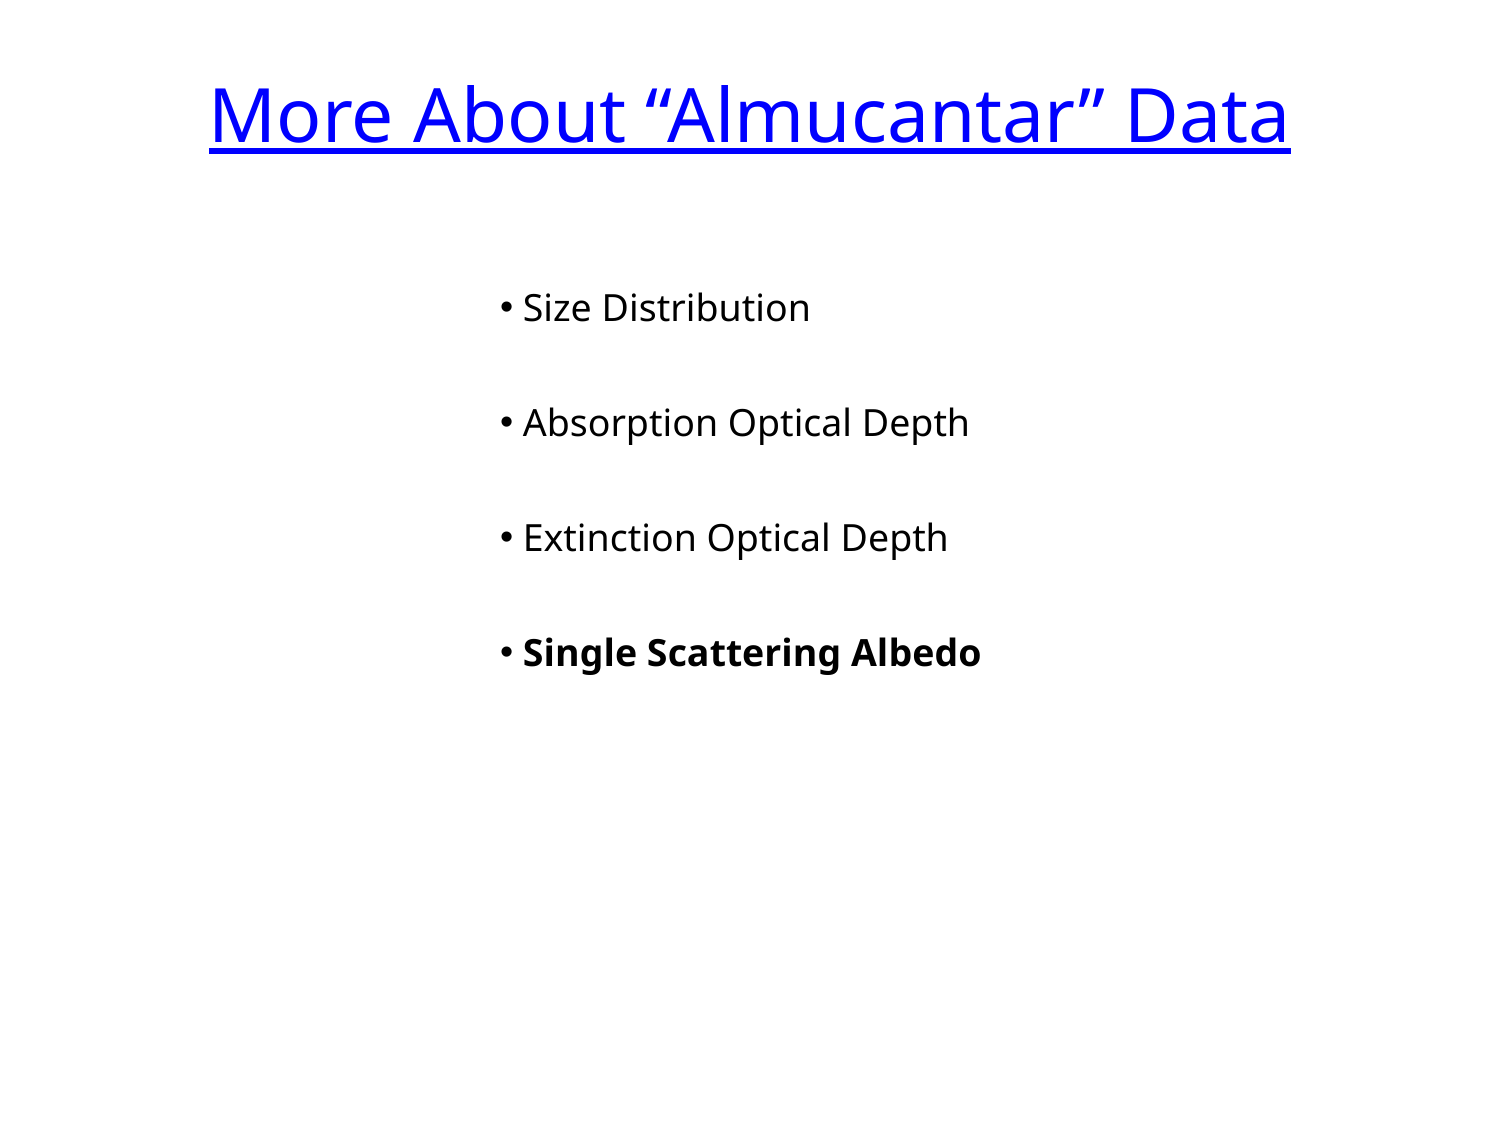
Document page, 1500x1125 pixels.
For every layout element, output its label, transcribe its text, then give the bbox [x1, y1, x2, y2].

text_box Size Distribution Absorption Optical Depth Extinction Optical Depth Single Scattering Albedo [485, 276, 997, 682]
title More About “Almucantar” Data [112, 49, 1388, 176]
